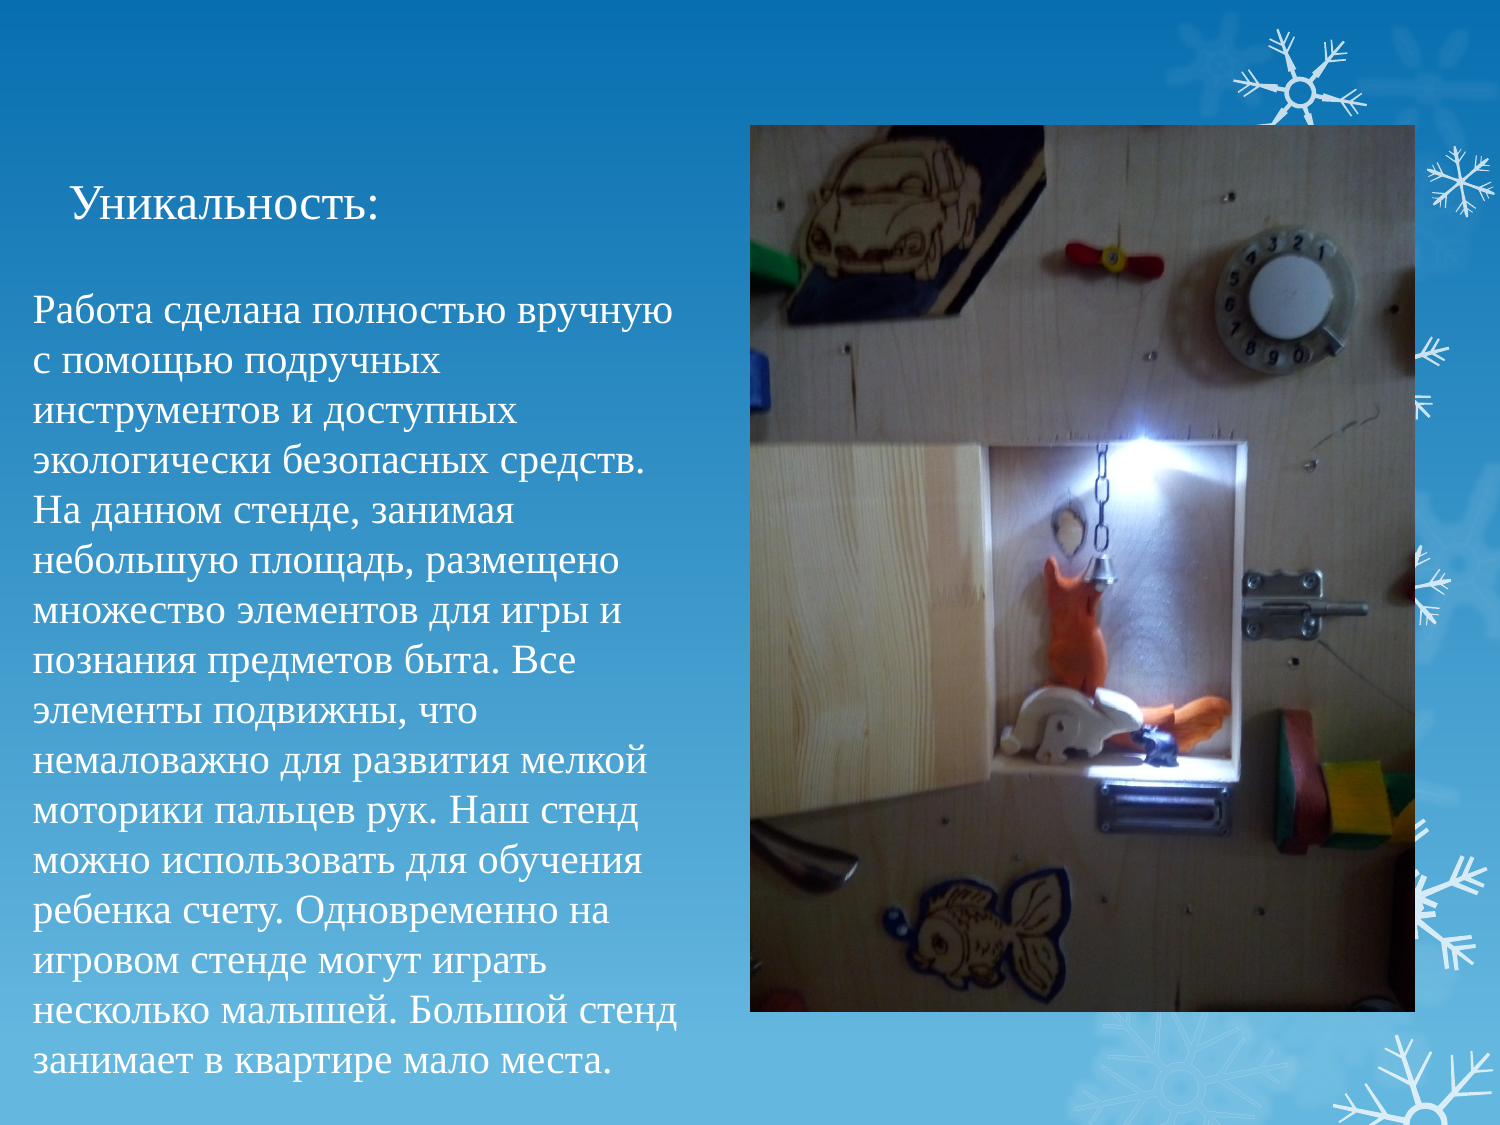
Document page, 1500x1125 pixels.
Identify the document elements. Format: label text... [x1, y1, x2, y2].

title Уникальность: [53, 54, 625, 238]
list Работа сделана полностью вручную с помощью подручных инструментов и доступных экологически безопасных средств. На данном стенде, занимая небольшую площадь, размещено множество элементов для игры и познания предметов быта. Все элементы подвижны, что немаловажно для развития мелкой моторики пальцев рук. Наш стенд можно использовать для обучения ребенка счету. Одновременно на игровом стенде могут играть несколько малышей. Большой стенд занимает в квартире мало места. [17, 274, 697, 1125]
picture [749, 124, 1415, 1012]
